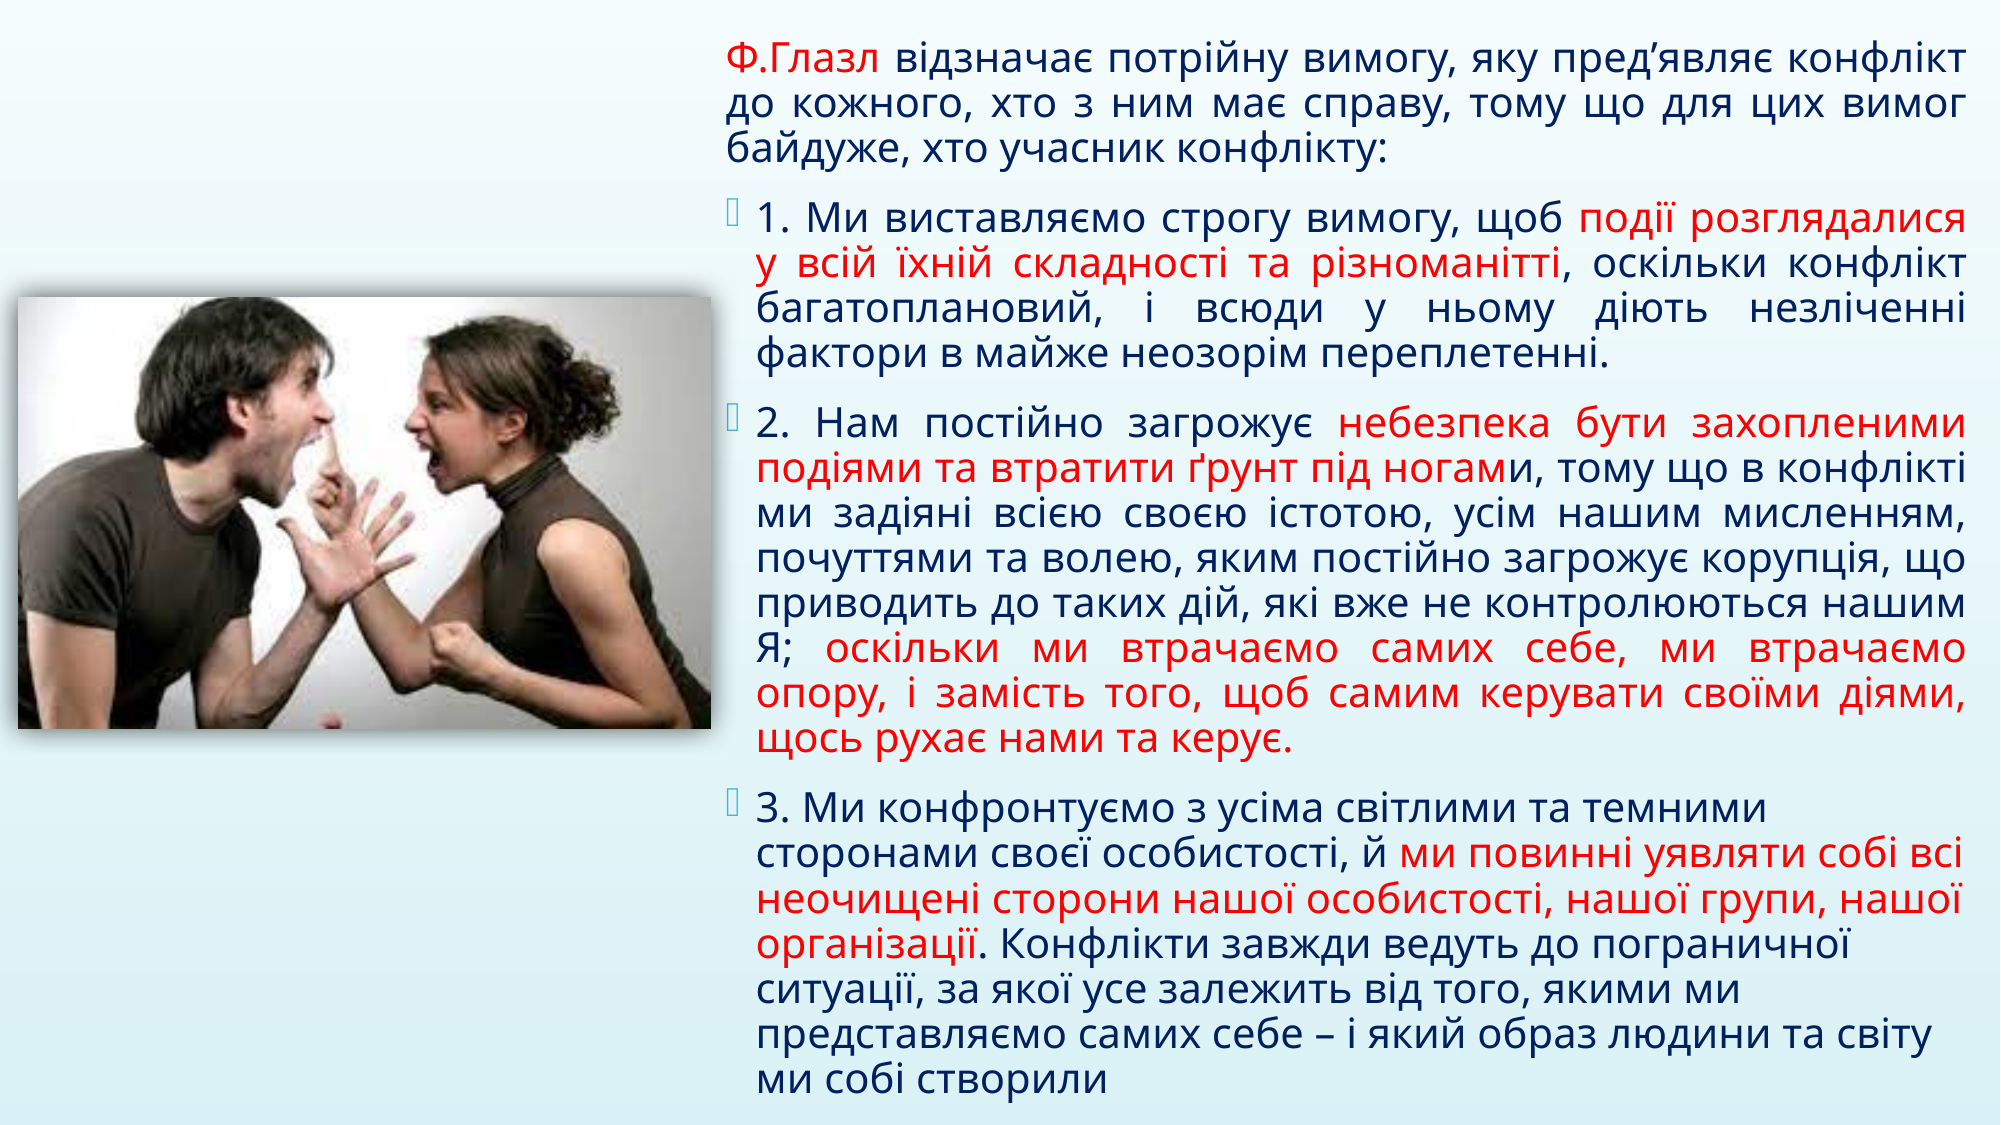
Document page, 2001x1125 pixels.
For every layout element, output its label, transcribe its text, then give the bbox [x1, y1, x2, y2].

picture [17, 297, 711, 730]
list Ф.Глазл відзначає потрійну вимогу, яку пред’являє конфлікт до кожного, хто з ним має справу, тому що для цих вимог байдуже, хто учасник конфлікту: 1. Ми виставляємо строгу вимогу, щоб події розглядалися у всій їхній складності та різноманітті, оскільки конфлікт багатоплановий, і всюди у ньому діють незліченні фактори в майже неозорім переплетенні. 2. Нам постійно загрожує небезпека бути захопленими подіями та втратити ґрунт під ногами, тому що в конфлікті ми задіяні всією своєю істотою, усім нашим мисленням, почуттями та волею, яким постійно загрожує корупція, що приводить до таких дій, які вже не контролюються нашим Я; оскільки ми втрачаємо самих себе, ми втрачаємо опору, і замість того, щоб самим керувати своїми діями, щось рухає нами та керує. 3. Ми конфронтуємо з усіма світлими та темними сторонами своєї особистості, й ми повинні уявляти собі всі неочищені сторони нашої особистості, нашої групи, нашої організації. Конфлікти завжди ведуть до пограничної ситуації, за якої усе залежить від того, якими ми представляємо самих себе – і який образ людини та світу ми собі створили [710, 28, 1983, 1125]
